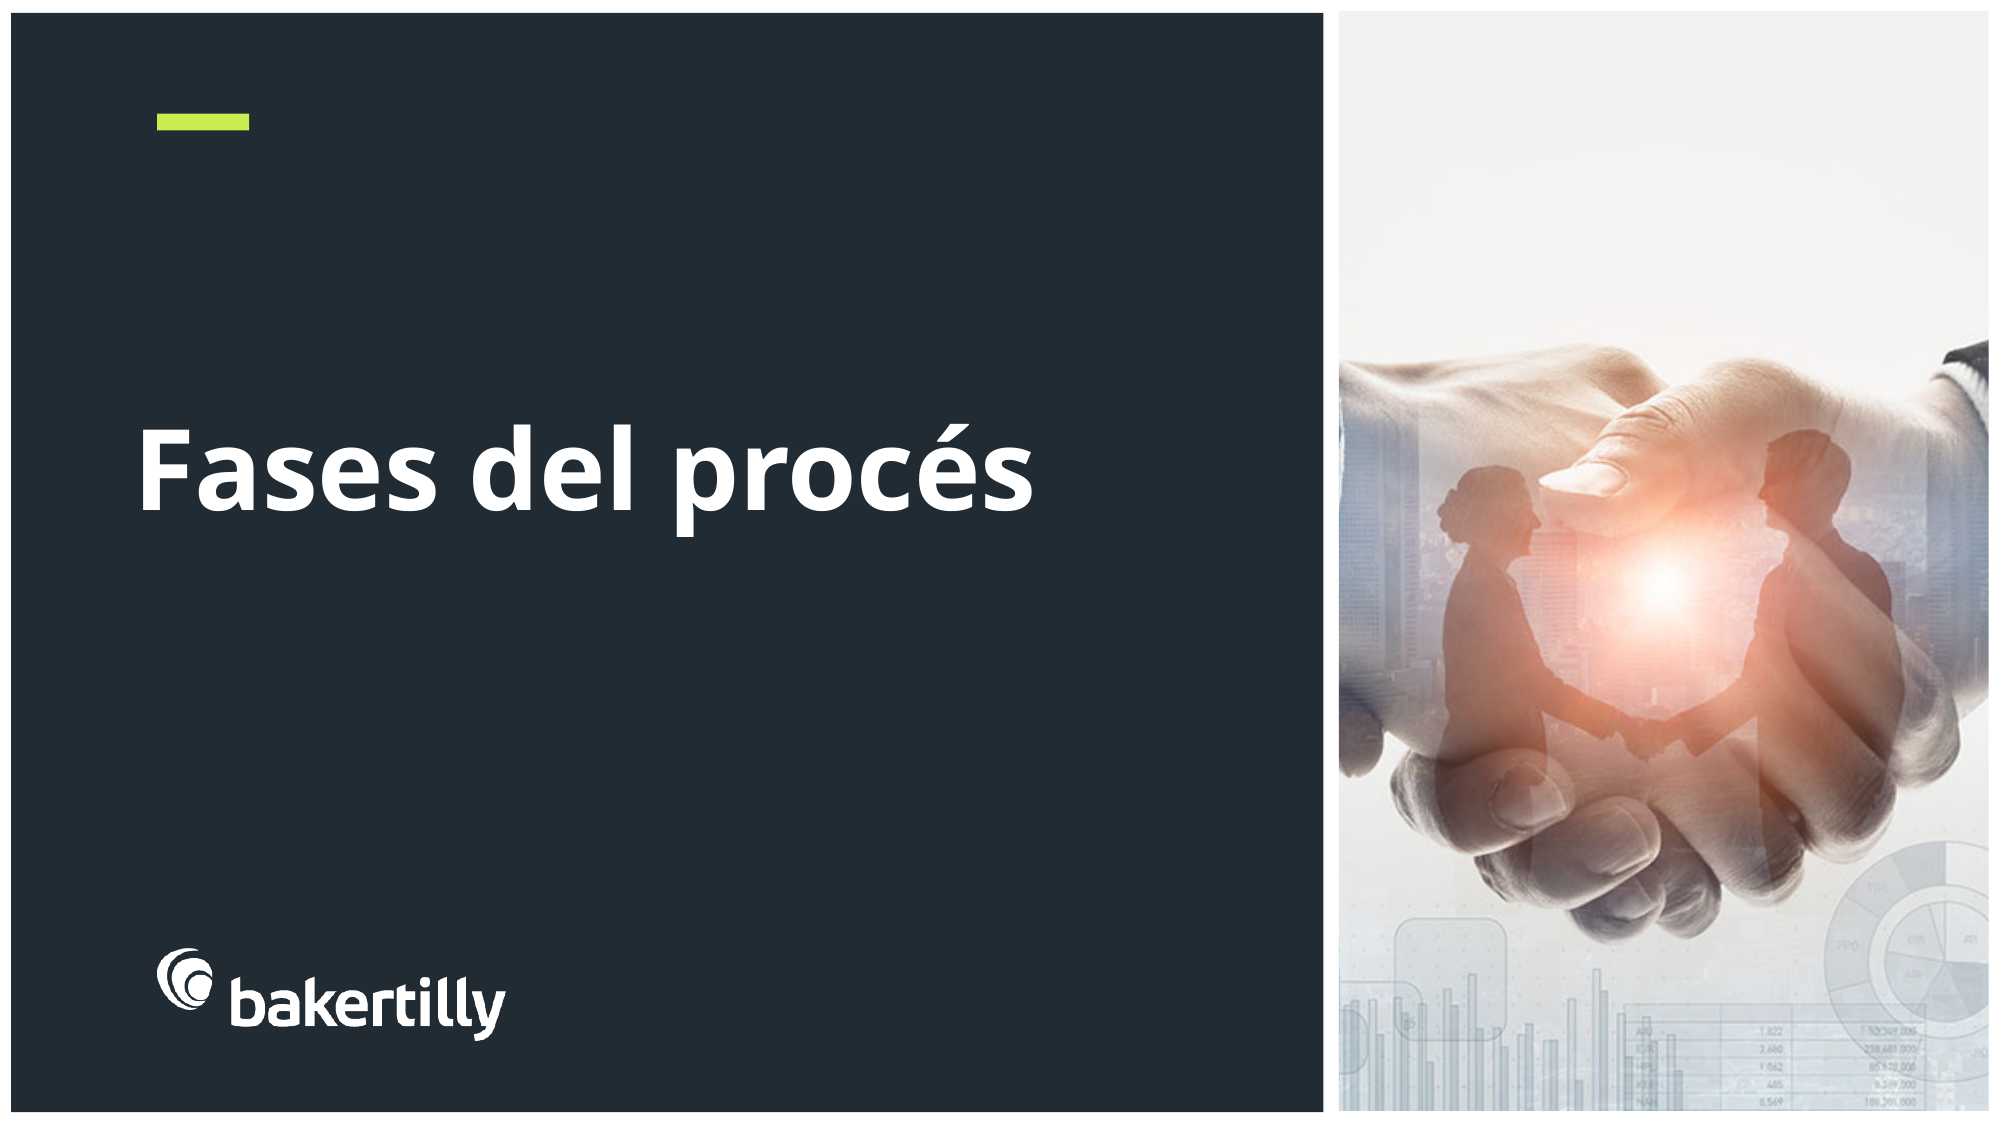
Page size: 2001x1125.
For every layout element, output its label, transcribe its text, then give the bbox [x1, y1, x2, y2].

title Fases del procés [133, 373, 1251, 807]
picture [157, 948, 506, 1041]
picture [1338, 11, 1989, 1111]
